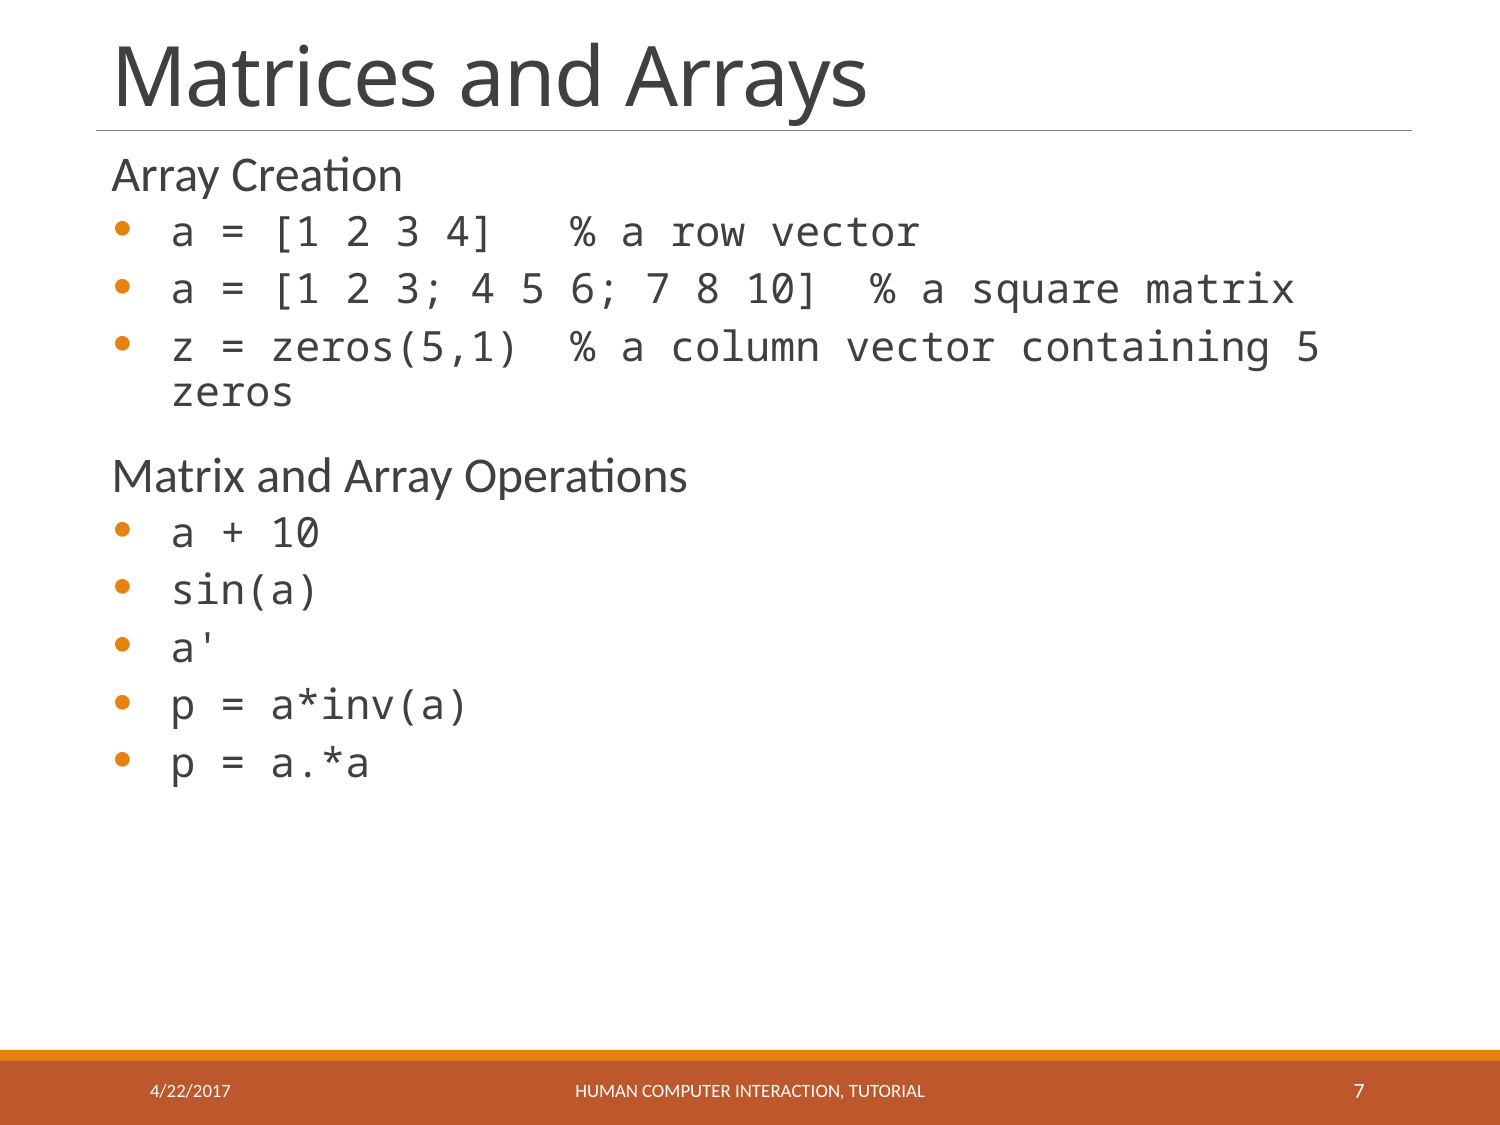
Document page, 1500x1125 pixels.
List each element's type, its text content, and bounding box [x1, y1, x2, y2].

footer HUMAN COMPUTER INTERACTION, TUTORIAL [453, 1059, 1047, 1120]
list Array Creation a = [1 2 3 4] % a row vector a = [1 2 3; 4 5 6; 7 8 10] % a square matrix z = zeros(5,1) % a column vector containing 5 zeros Matrix and Array Operations a + 10 sin(a) a' p = a*inv(a) p = a.*a [96, 140, 1413, 1034]
title Matrices and Arrays [96, 19, 1413, 131]
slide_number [135, 1059, 440, 1120]
slide_number 7 [1218, 1059, 1380, 1120]
